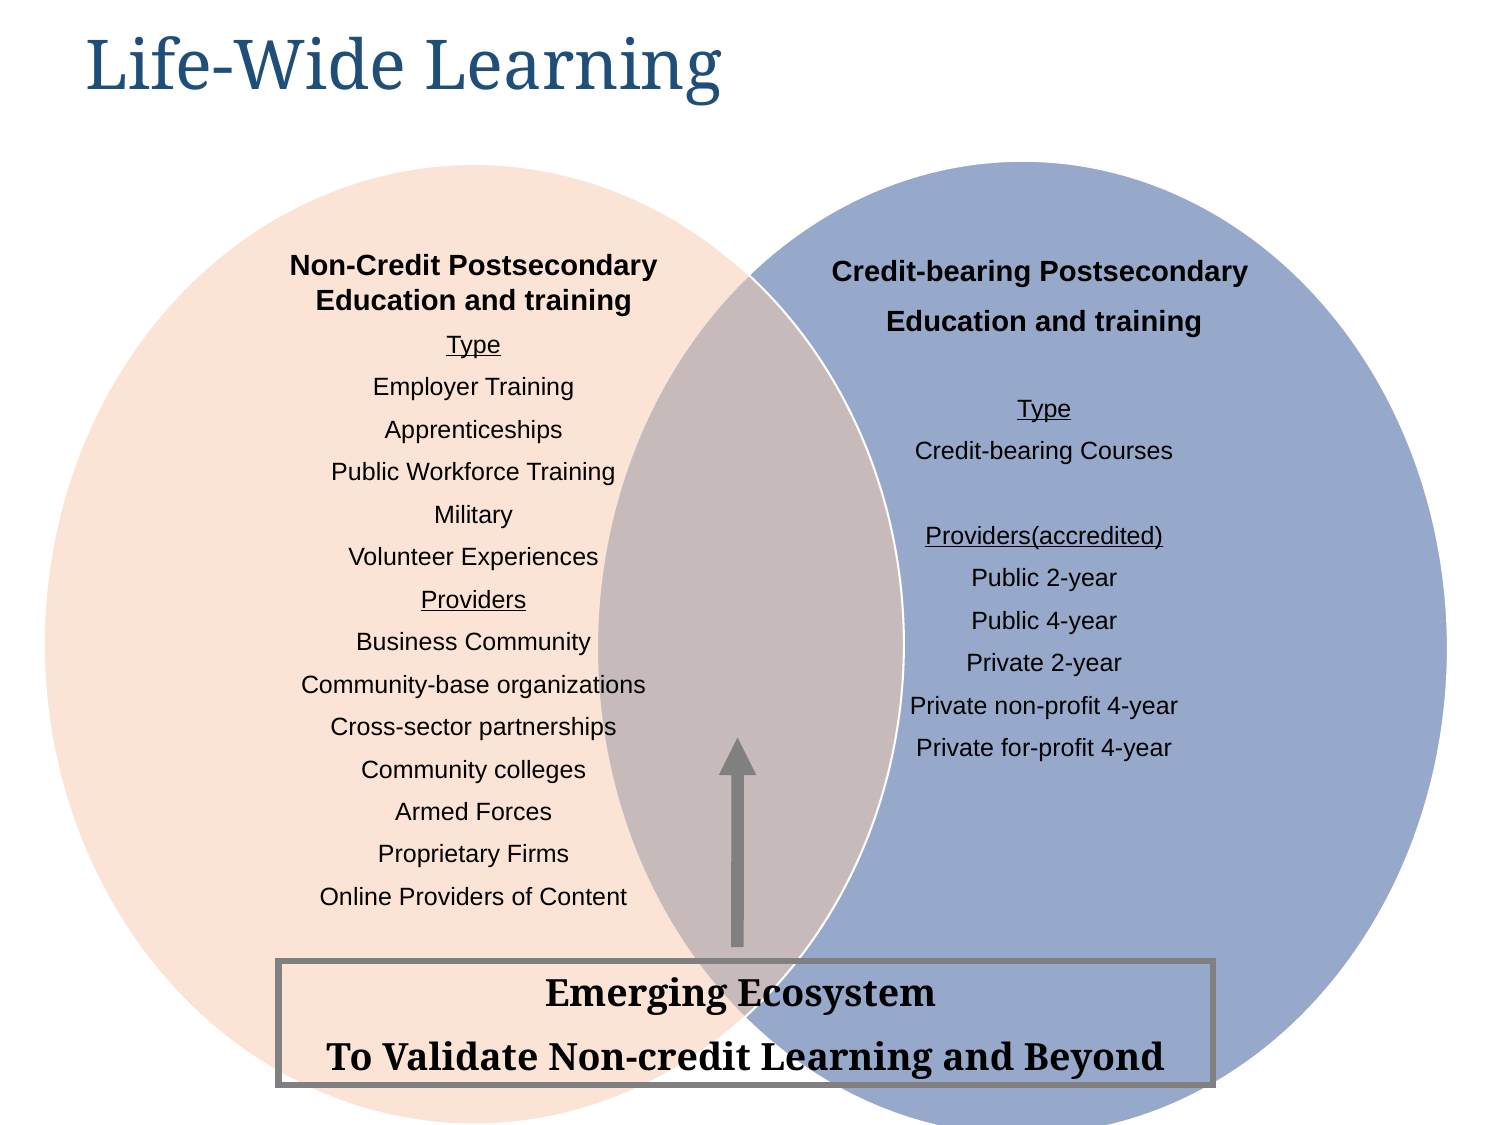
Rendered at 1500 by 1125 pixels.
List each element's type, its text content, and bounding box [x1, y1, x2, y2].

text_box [43, 160, 1448, 1125]
title Life-Wide Learning [70, 2, 1421, 133]
